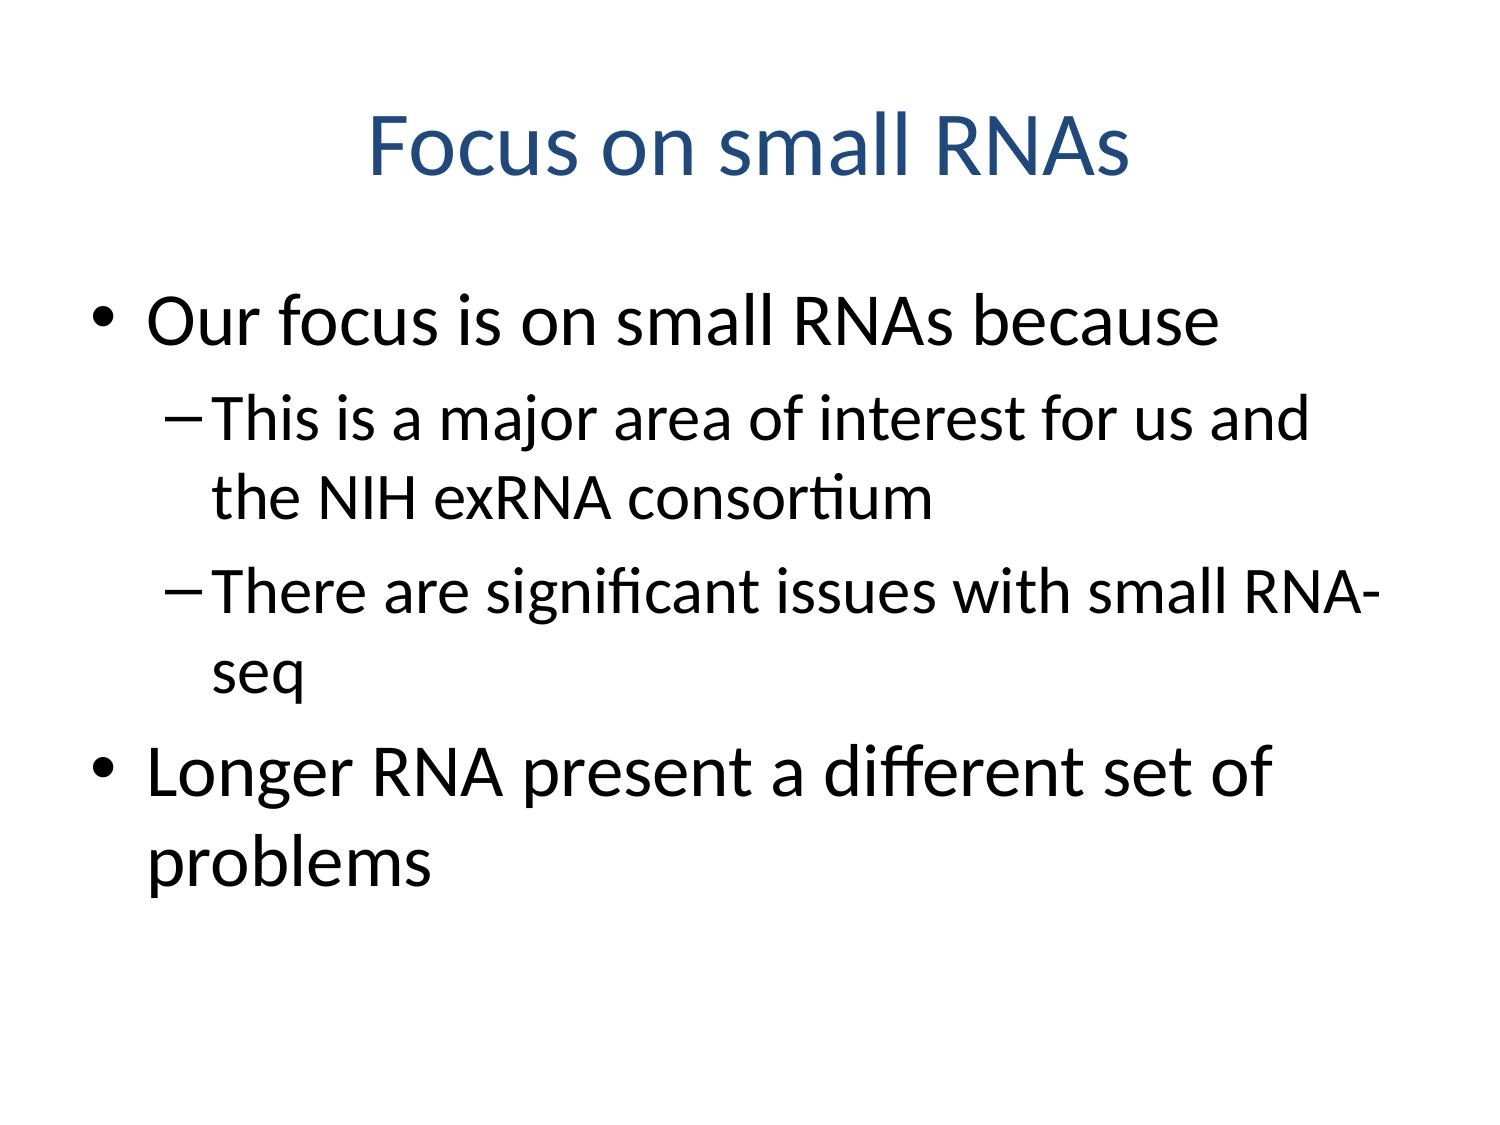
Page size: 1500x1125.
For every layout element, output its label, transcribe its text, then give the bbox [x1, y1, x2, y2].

title Focus on small RNAs [75, 45, 1425, 233]
list Our focus is on small RNAs because This is a major area of interest for us and the NIH exRNA consortium There are significant issues with small RNA-seq Longer RNA present a different set of problems [75, 262, 1425, 929]
